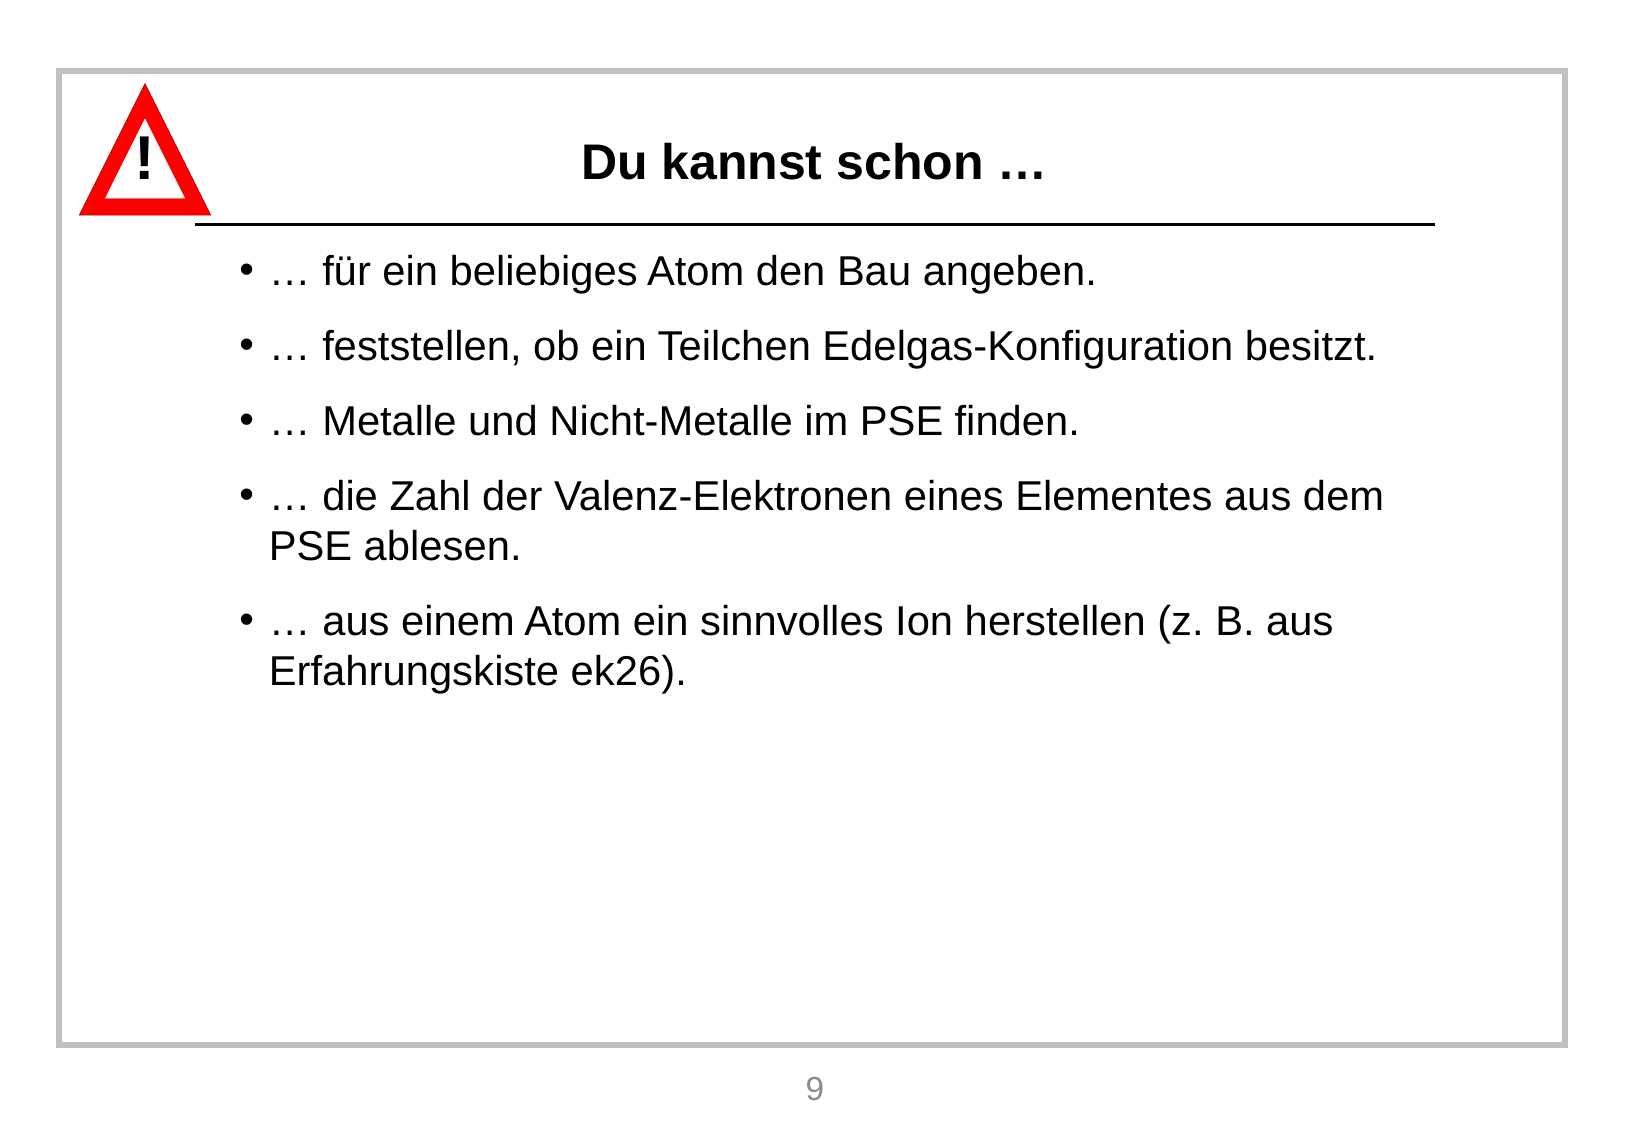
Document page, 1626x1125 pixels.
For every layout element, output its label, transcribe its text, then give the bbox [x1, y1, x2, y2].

slide_number 9 [631, 1057, 998, 1117]
list … für ein beliebiges Atom den Bau angeben. … feststellen, ob ein Teilchen Edelgas-Konfiguration besitzt. … Metalle und Nicht-Metalle im PSE finden. … die Zahl der Valenz-Elektronen eines Elementes aus dem PSE ablesen. … aus einem Atom ein sinnvolles Ion herstellen (z. B. aus Erfahrungskiste ek26). [224, 236, 1406, 945]
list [78, 82, 212, 231]
title Du kannst schon … [224, 100, 1406, 219]
